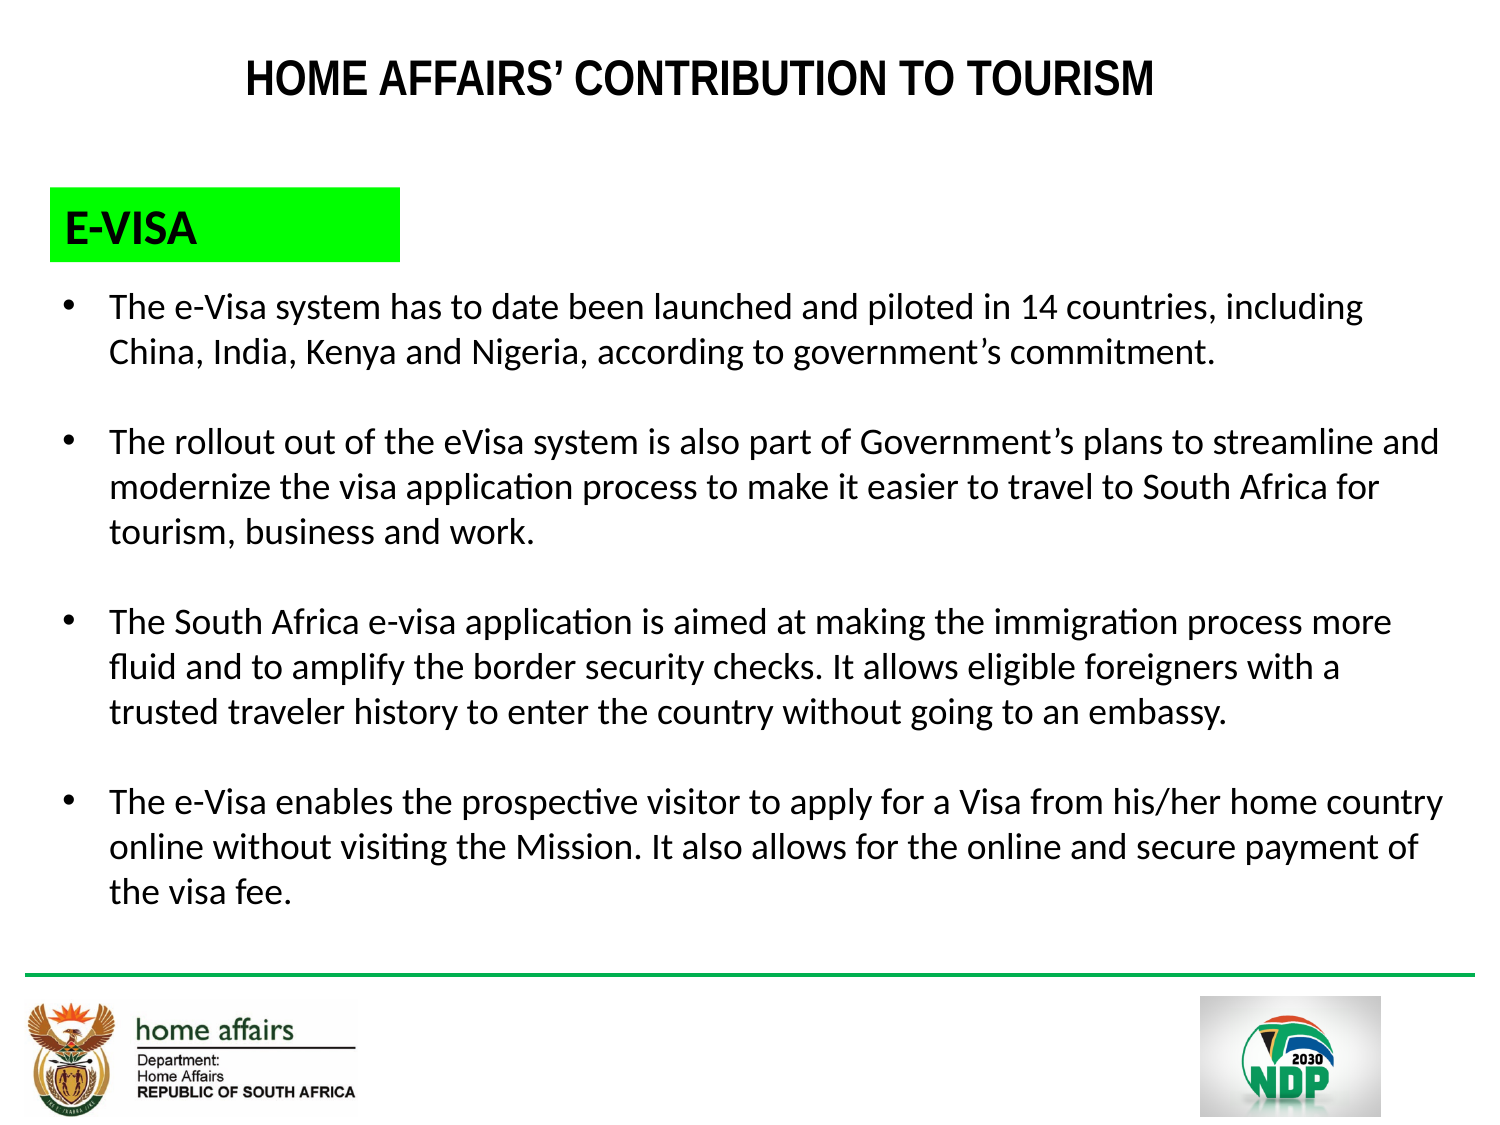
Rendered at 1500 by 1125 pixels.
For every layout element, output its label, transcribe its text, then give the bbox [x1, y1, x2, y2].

picture [1200, 1010, 1381, 1117]
text_box E-VISA [50, 187, 400, 263]
picture [24, 999, 358, 1117]
title HOME AFFAIRS’ CONTRIBUTION TO TOURISM [0, 37, 1413, 138]
text_box The e-Visa system has to date been launched and piloted in 14 countries, including China, India, Kenya and Nigeria, according to government’s commitment. The rollout out of the eVisa system is also part of Government’s plans to streamline and modernize the visa application process to make it easier to travel to South Africa for tourism, business and work. The South Africa e-visa application is aimed at making the immigration process more fluid and to amplify the border security checks. It allows eligible foreigners with a trusted traveler history to enter the country without going to an embassy. The e-Visa enables the prospective visitor to apply for a Visa from his/her home country online without visiting the Mission. It also allows for the online and secure payment of the visa fee. [47, 274, 1460, 1010]
